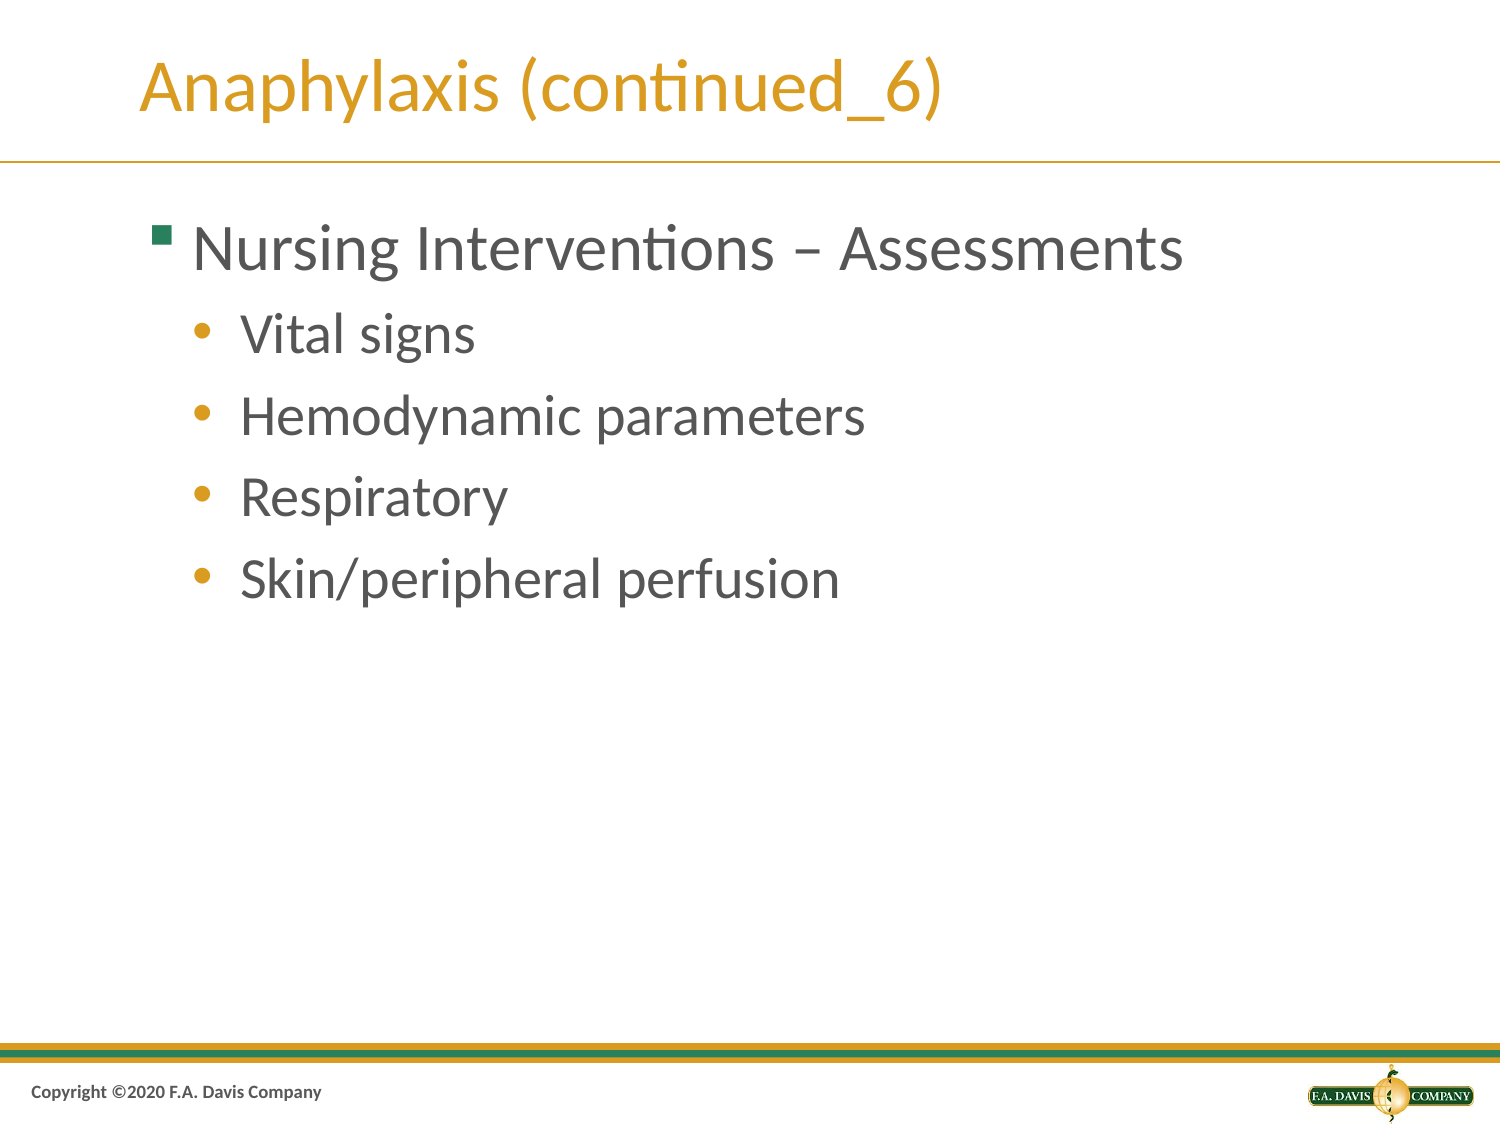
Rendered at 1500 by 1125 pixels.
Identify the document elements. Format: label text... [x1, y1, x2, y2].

picture [0, 1058, 1500, 1063]
picture [1308, 1064, 1474, 1124]
title Anaphylaxis (continued_6) [124, 38, 1475, 136]
picture [0, 1043, 1500, 1050]
list Nursing Interventions – Assessments Vital signs Hemodynamic parameters Respiratory Skin/peripheral perfusion [75, 196, 1425, 864]
